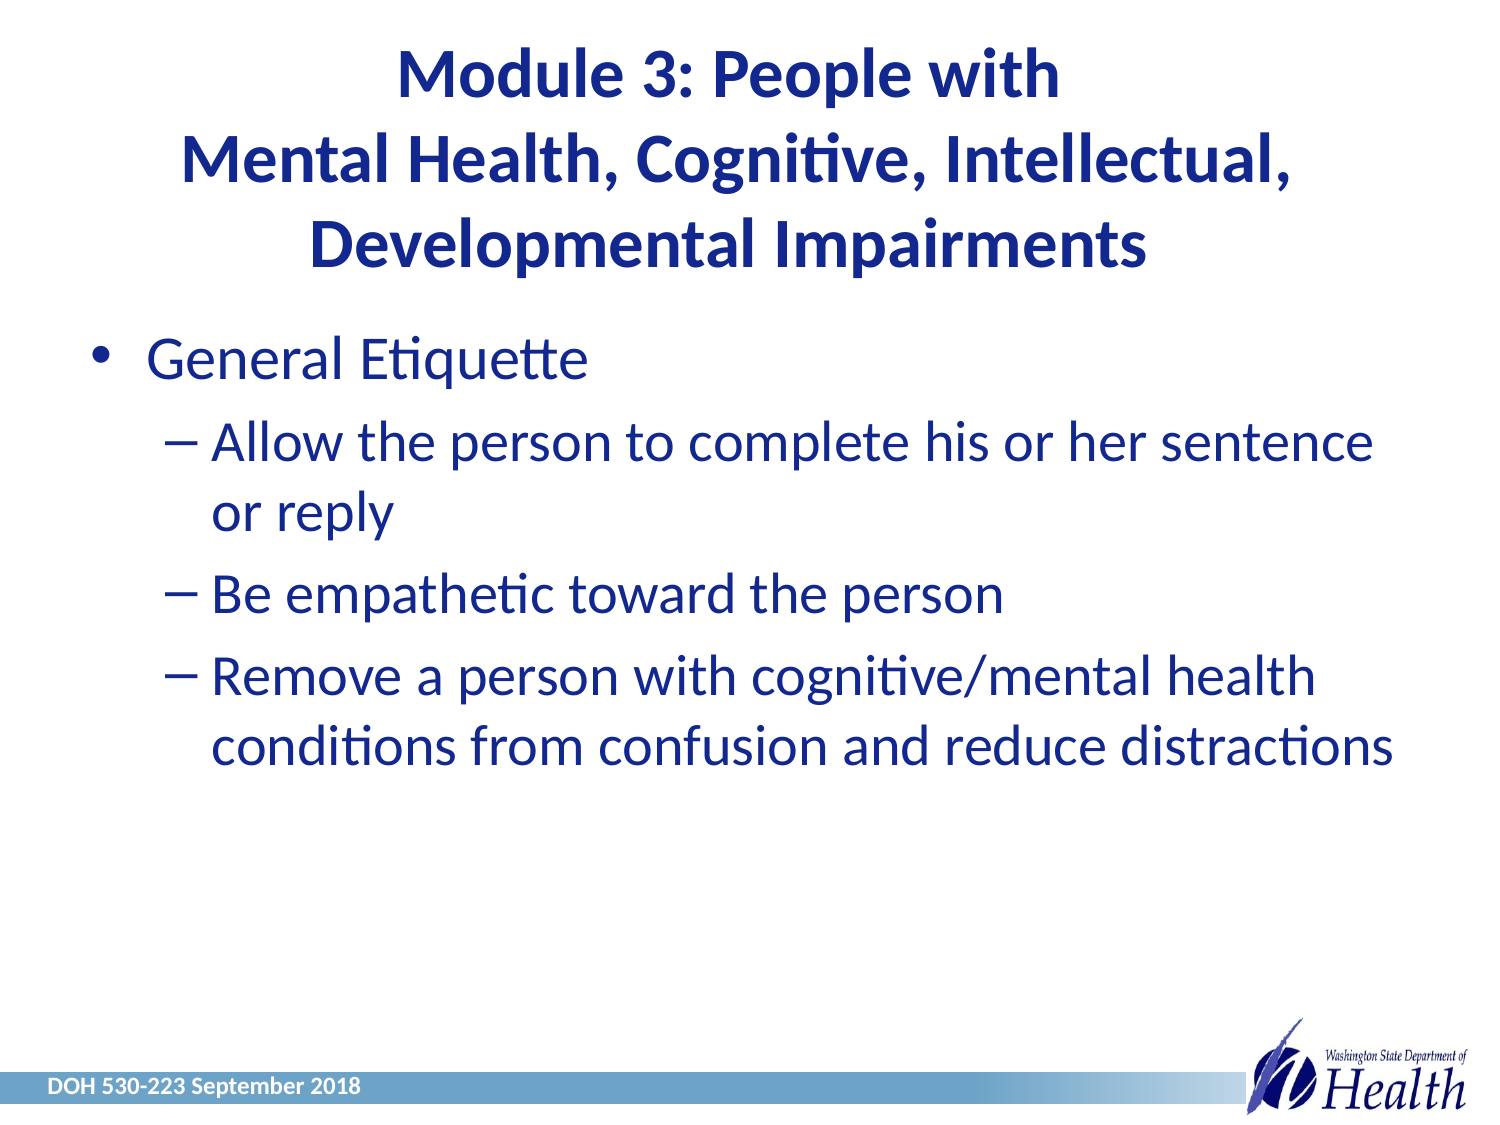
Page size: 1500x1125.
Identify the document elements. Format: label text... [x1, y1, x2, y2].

text_box DOH 530-223 September 2018 [32, 1062, 400, 1108]
list General Etiquette Allow the person to complete his or her sentence or reply Be empathetic toward the person Remove a person with cognitive/mental health conditions from confusion and reduce distractions [75, 309, 1425, 1015]
text_box [243, 489, 1500, 565]
title Module 3: People with Mental Health, Cognitive, Intellectual, Developmental Impairments [24, 45, 1450, 263]
picture [1246, 1017, 1468, 1115]
